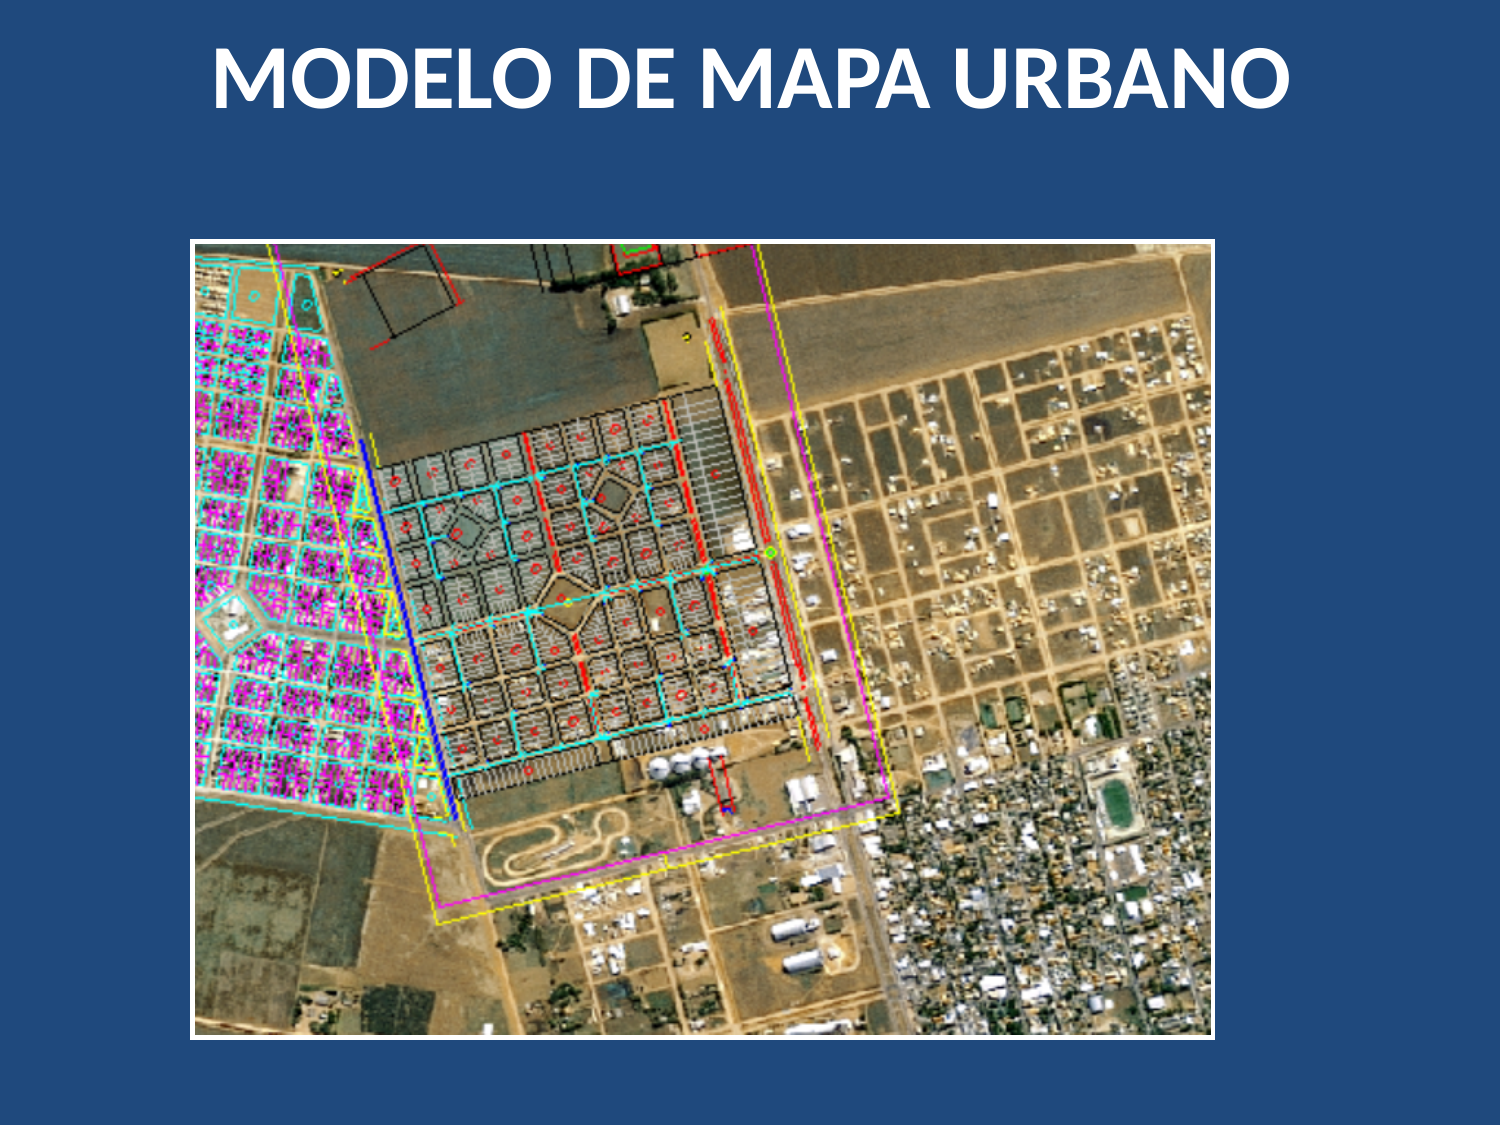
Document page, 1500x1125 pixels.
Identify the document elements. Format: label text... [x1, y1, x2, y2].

text_box MODELO DE MAPA URBANO [76, 32, 1427, 220]
picture [194, 243, 1211, 1036]
